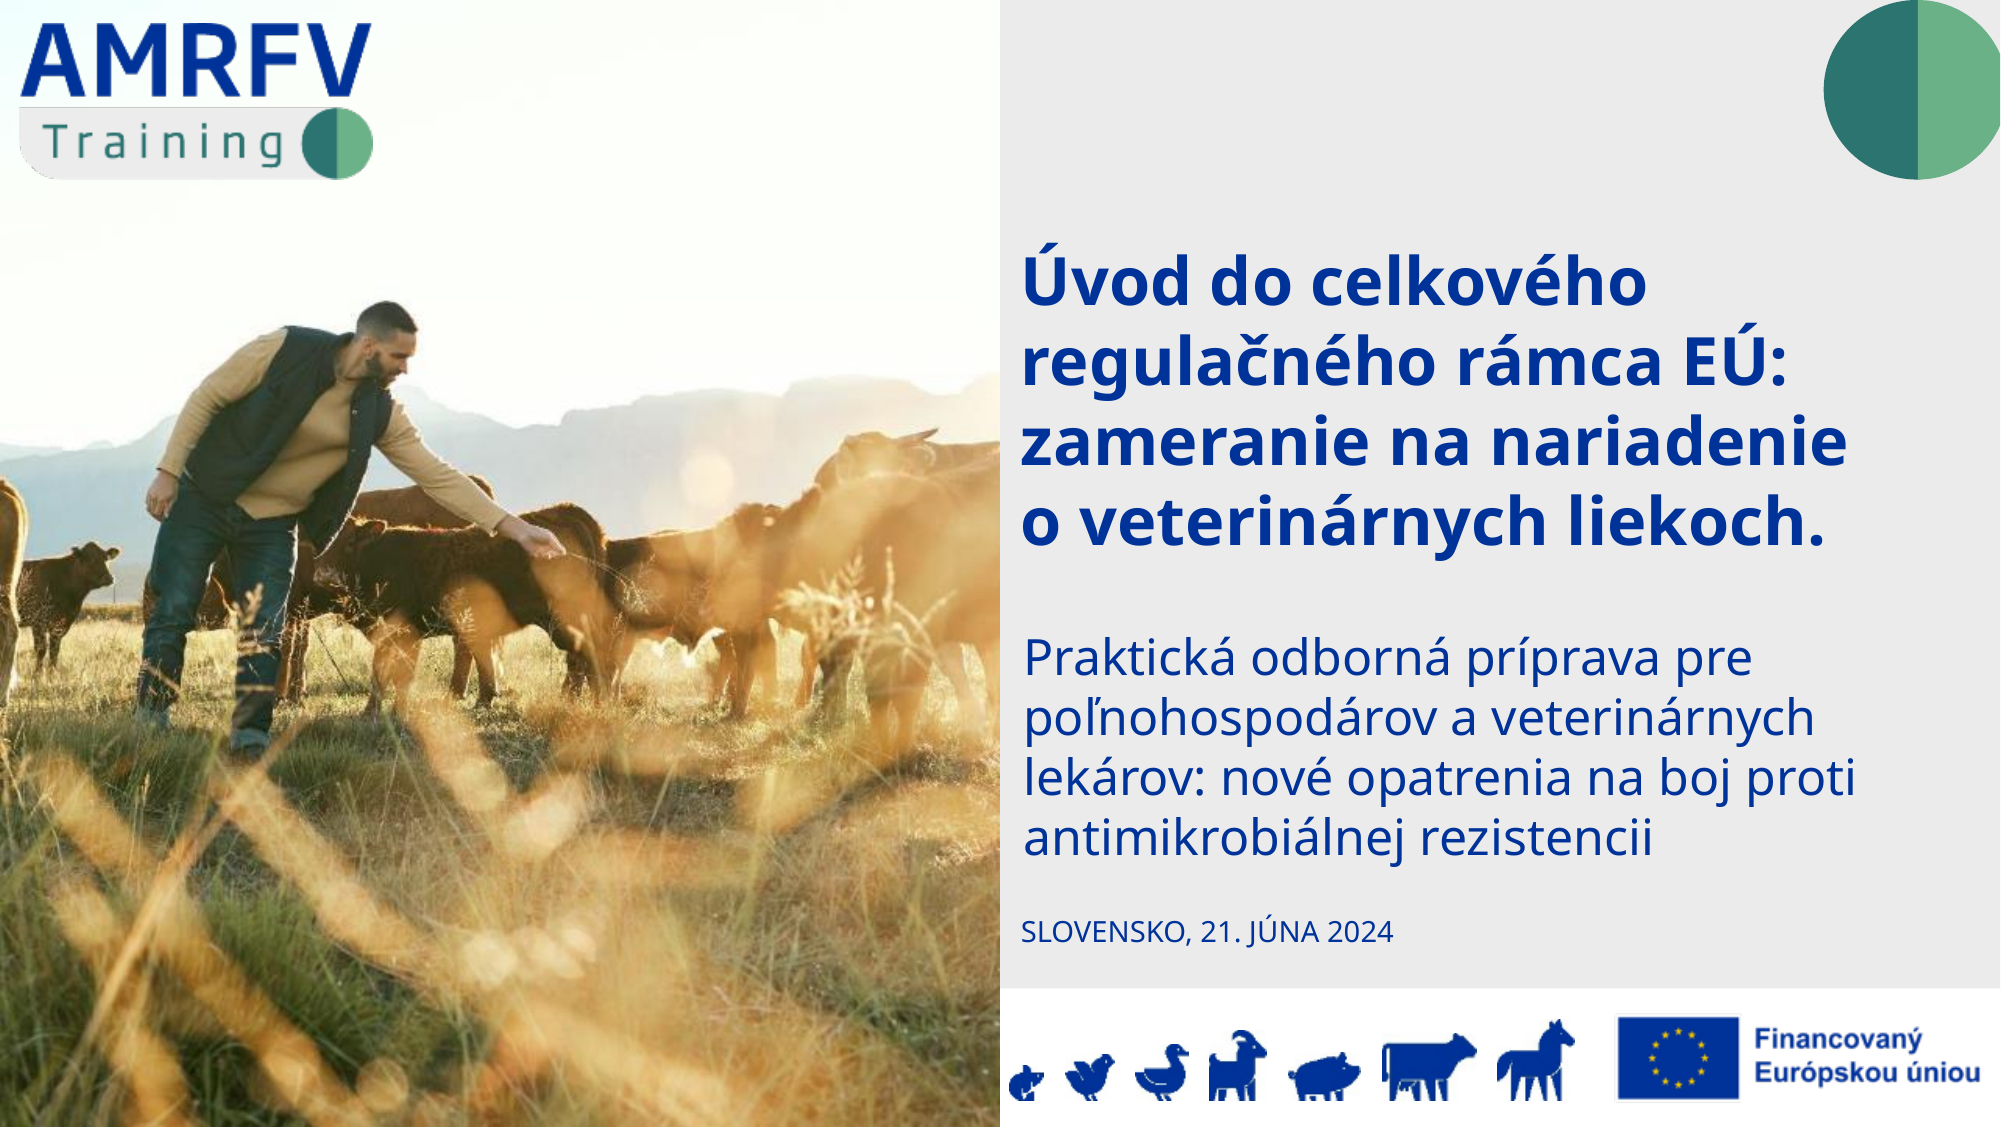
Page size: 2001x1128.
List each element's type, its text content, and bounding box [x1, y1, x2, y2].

picture [1497, 1019, 1575, 1101]
picture [1612, 1011, 1997, 1106]
picture [1065, 1054, 1115, 1101]
picture [0, 0, 1000, 1127]
list Úvod do celkového regulačného rámca EÚ: zameranie na nariadenie o veterinárnych liekoch. [1006, 231, 2000, 564]
list SLOVENSKO, 21. JÚNA 2024 [1006, 905, 1744, 959]
picture [1382, 1033, 1477, 1101]
picture [1288, 1052, 1361, 1101]
picture [1209, 1030, 1267, 1101]
picture [1135, 1044, 1189, 1101]
text_box Praktická odborná príprava pre poľnohospodárov a veterinárnych lekárov: nové opatrenia na boj proti antimikrobiálnej rezistencii [1008, 618, 2000, 933]
picture [1009, 1065, 1044, 1101]
